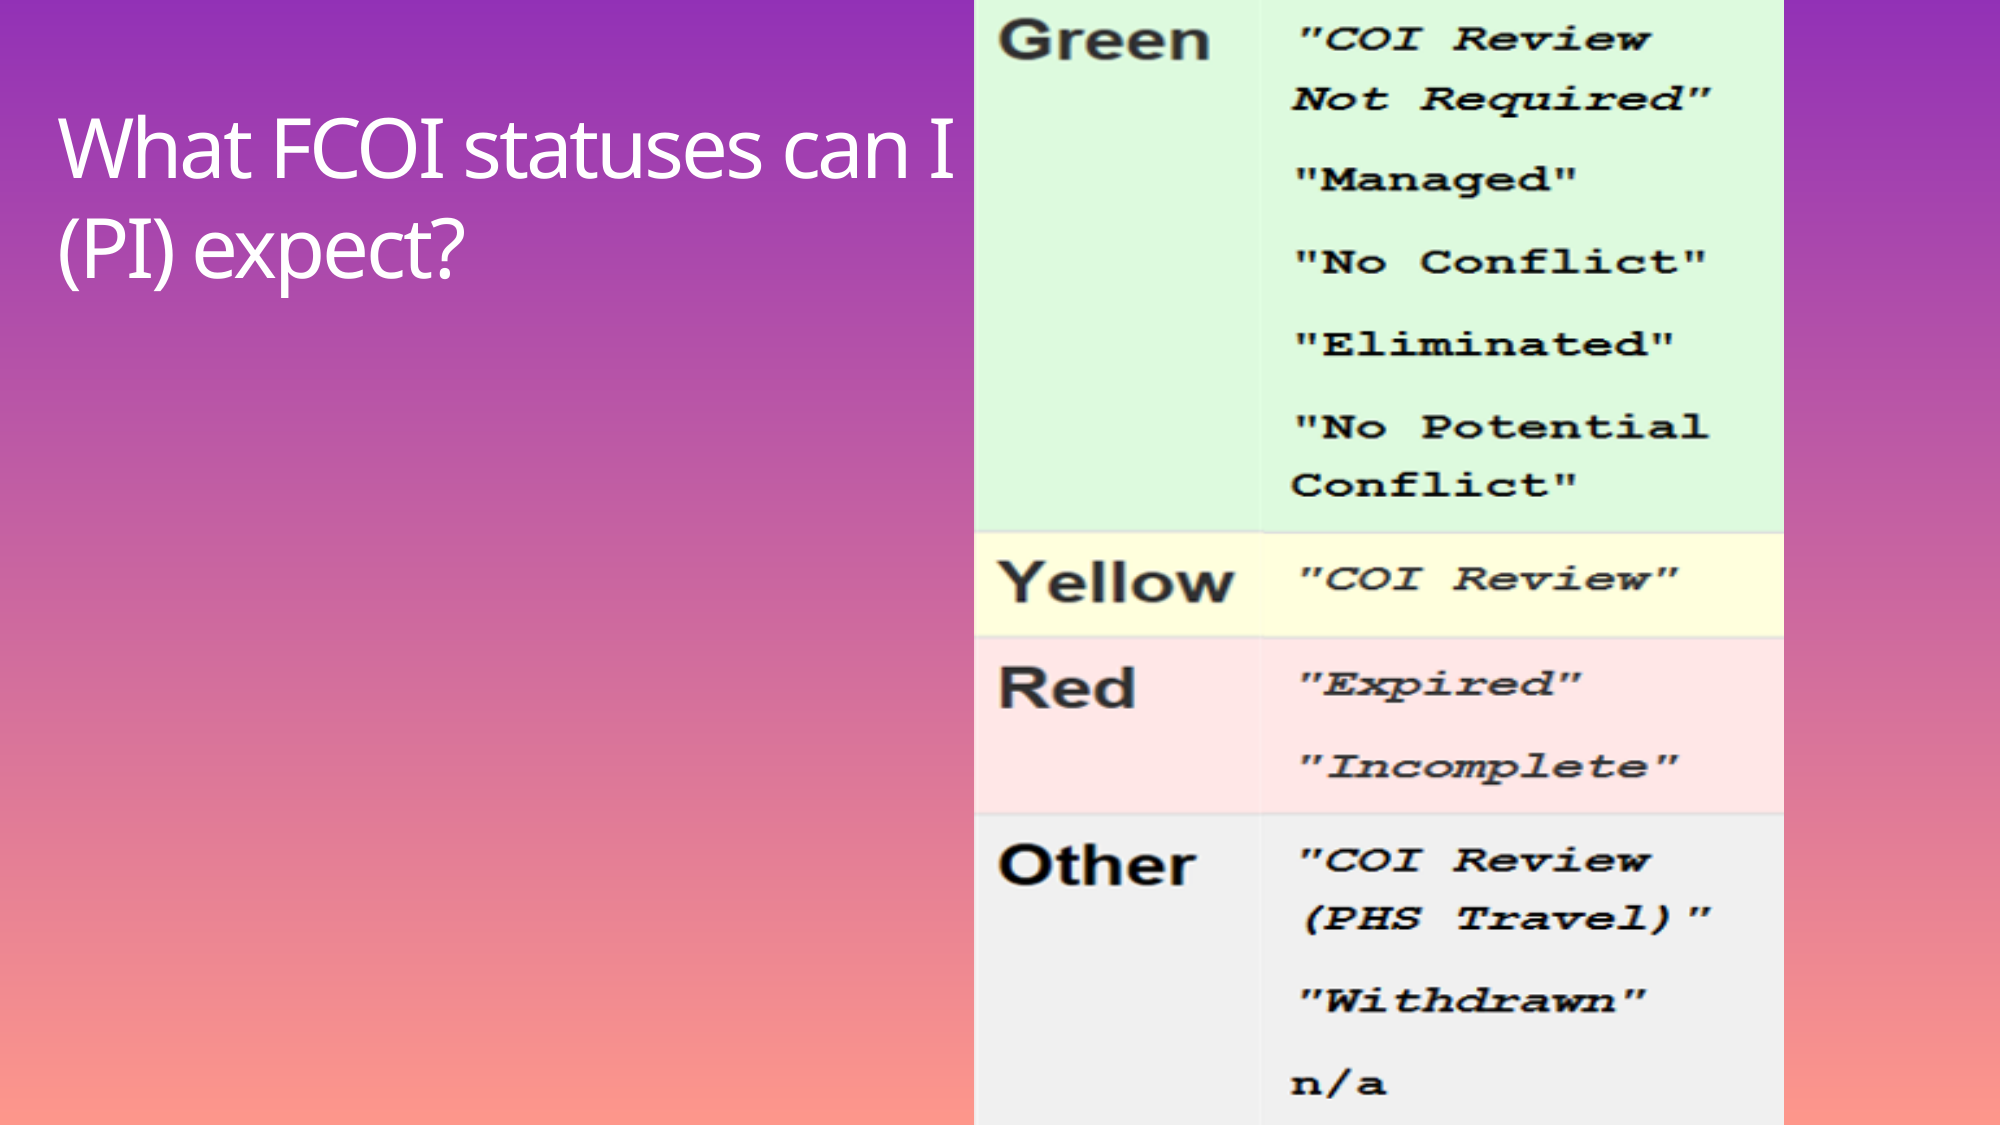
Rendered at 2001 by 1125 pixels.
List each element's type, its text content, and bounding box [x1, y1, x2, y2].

text_box What FCOI statuses can I (PI) expect? [42, 87, 964, 303]
picture [973, 0, 1784, 1125]
